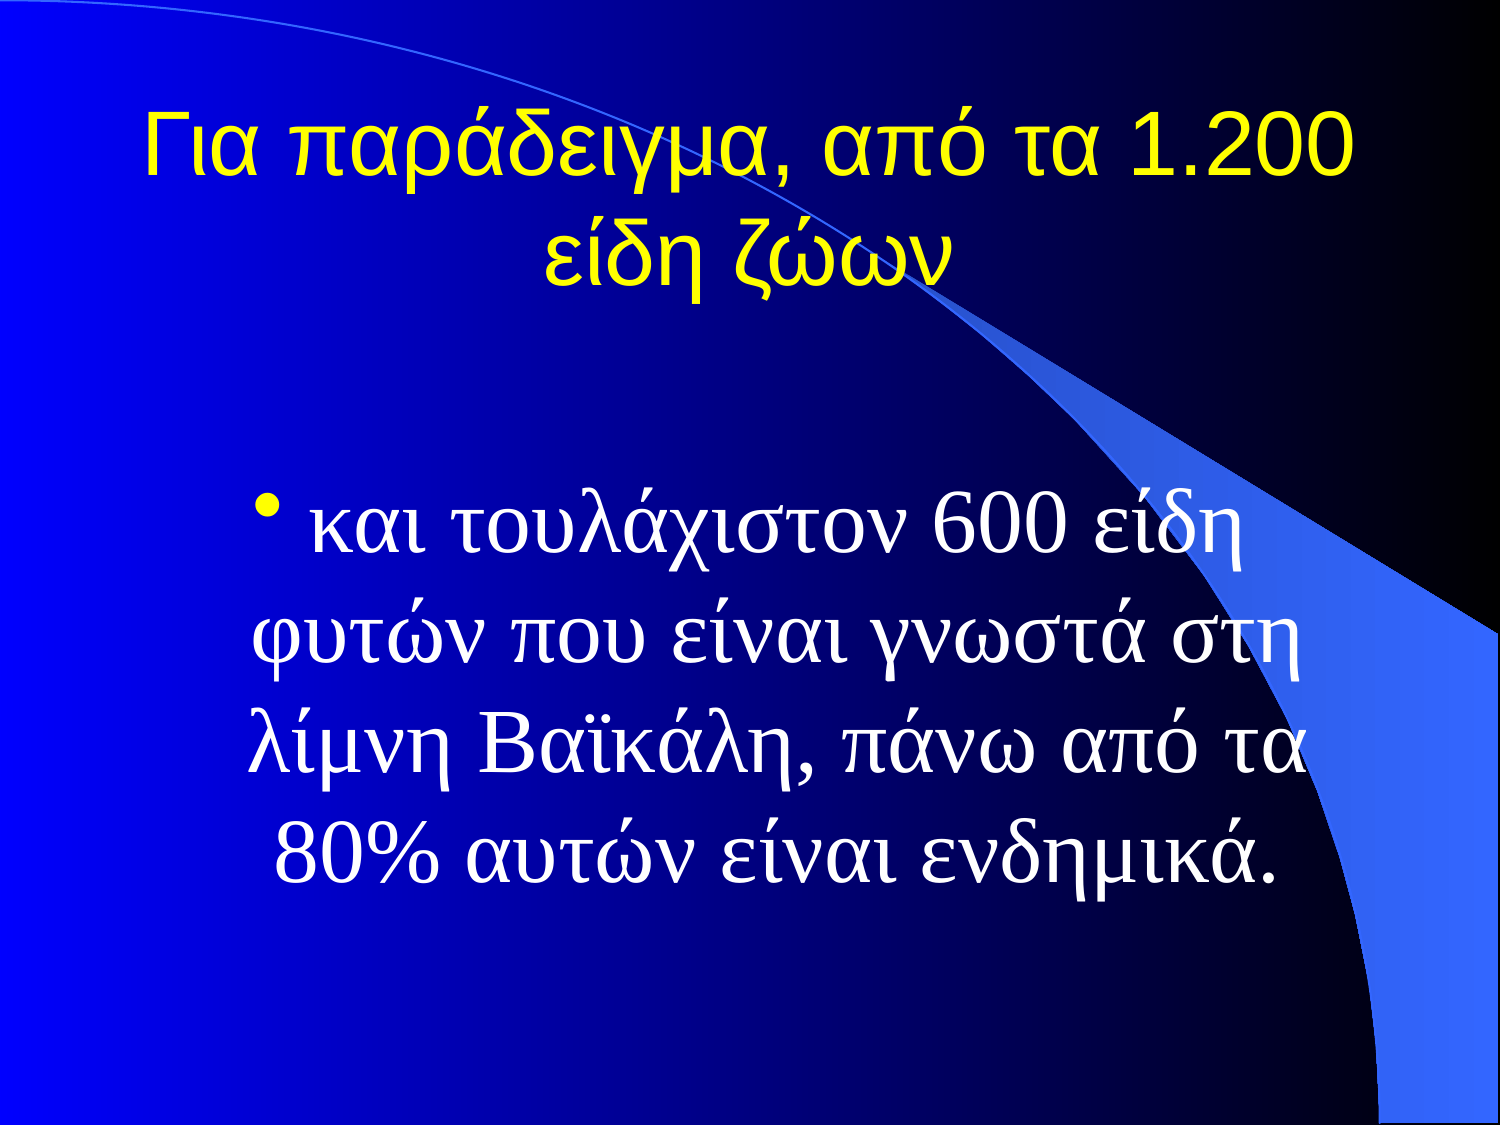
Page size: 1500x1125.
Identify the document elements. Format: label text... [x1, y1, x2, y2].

title Για παράδειγμα, από τα 1.200 είδη ζώων [112, 99, 1388, 288]
list και τουλάχιστον 600 είδη φυτών που είναι γνωστά στη λίμνη Βαϊκάλη, πάνω από τα 80% αυτών είναι ενδημικά. [112, 324, 1388, 1000]
